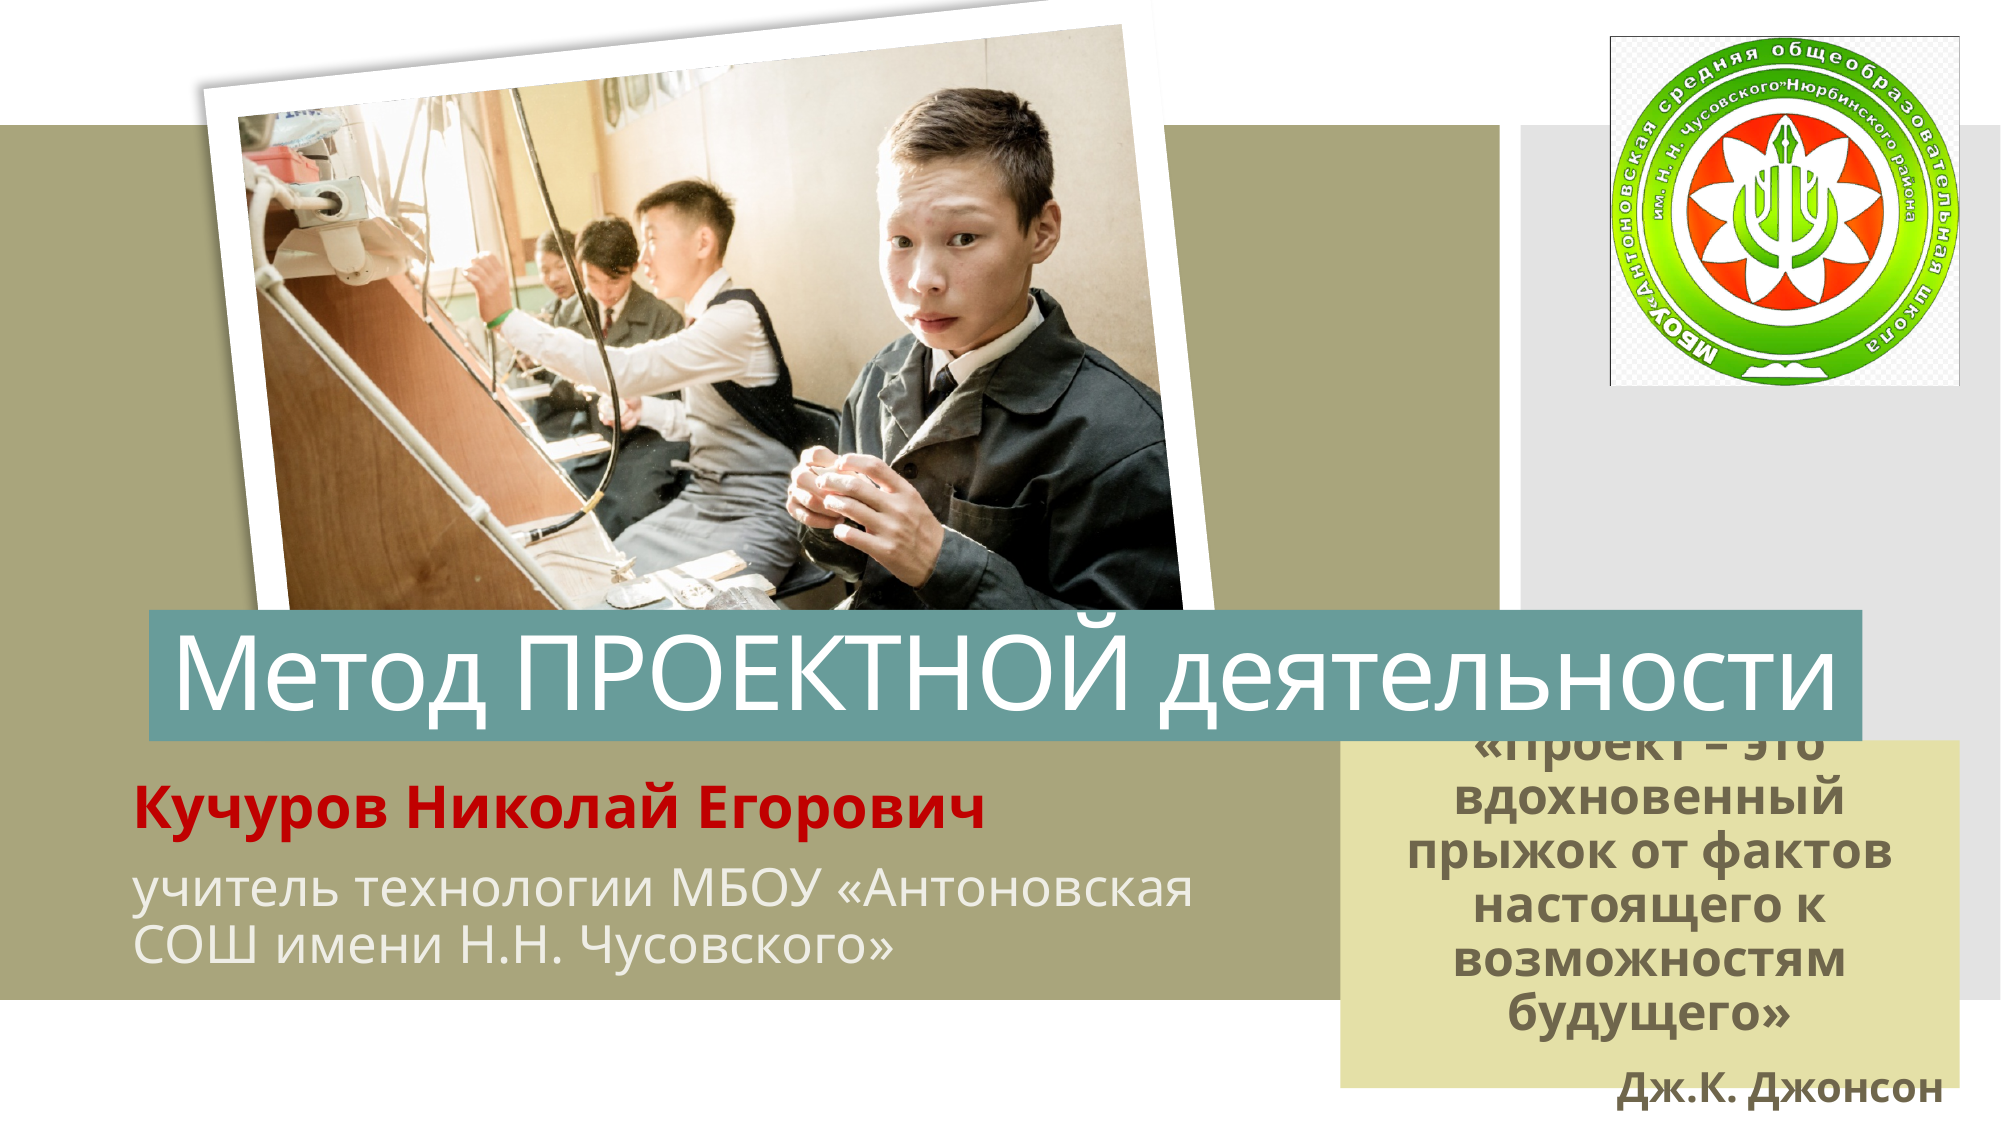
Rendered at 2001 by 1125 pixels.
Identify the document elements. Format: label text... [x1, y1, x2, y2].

picture [239, 25, 1183, 662]
title Метод ПРОЕКТНОЙ деятельности [149, 609, 1863, 742]
text_box «Проект – это вдохновенный прыжок от фактов настоящего к возможностям будущего» Дж.К. Джонсон [1340, 740, 1960, 1089]
subtitle Кучуров Николай Егорович учитель технологии МБОУ «Антоновская СОШ имени Н.Н. Чусовского» [116, 770, 1227, 1004]
picture [1609, 36, 1961, 387]
